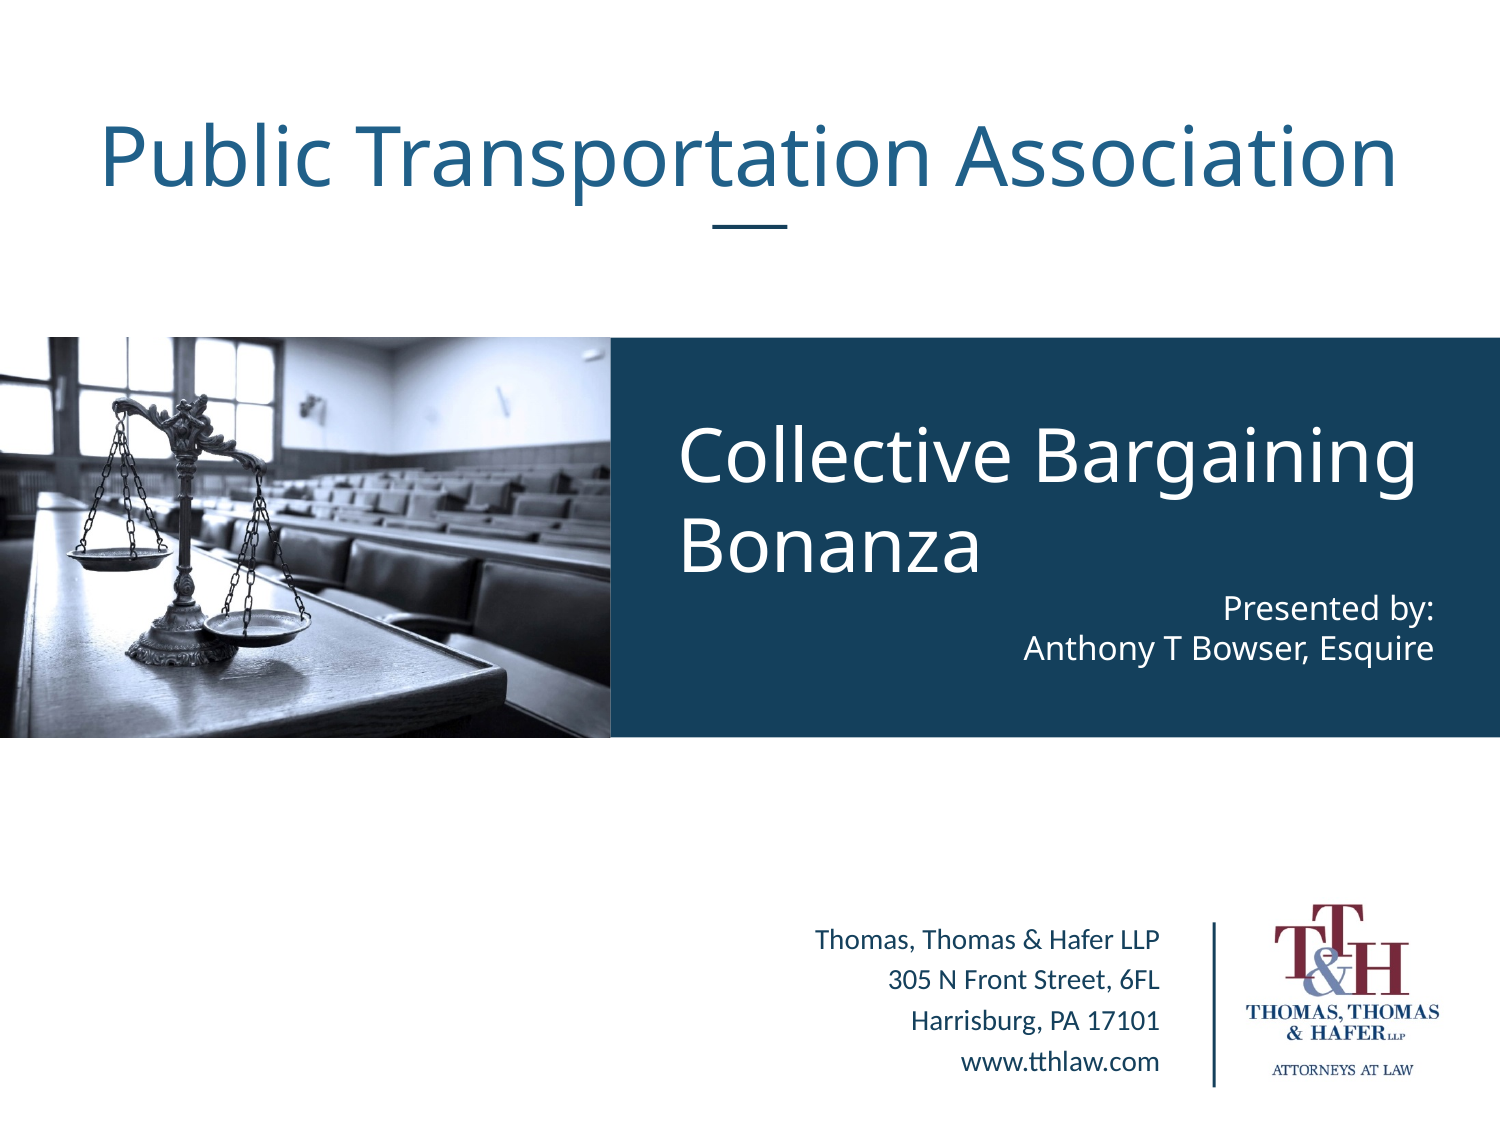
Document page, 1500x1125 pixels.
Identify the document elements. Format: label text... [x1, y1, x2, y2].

text_box Collective Bargaining Bonanza Presented by: Anthony T Bowser, Esquire [662, 399, 1450, 672]
text_box [608, 335, 1500, 740]
title Public Transportation Association [75, 51, 1425, 255]
text_box Thomas, Thomas & Hafer LLP 305 N Front Street, 6FL Harrisburg, PA 17101 www.tthlaw.com [424, 912, 1175, 1085]
text_box [1210, 920, 1218, 1089]
text_box [710, 223, 789, 231]
picture [1235, 897, 1451, 1082]
picture [0, 337, 611, 738]
